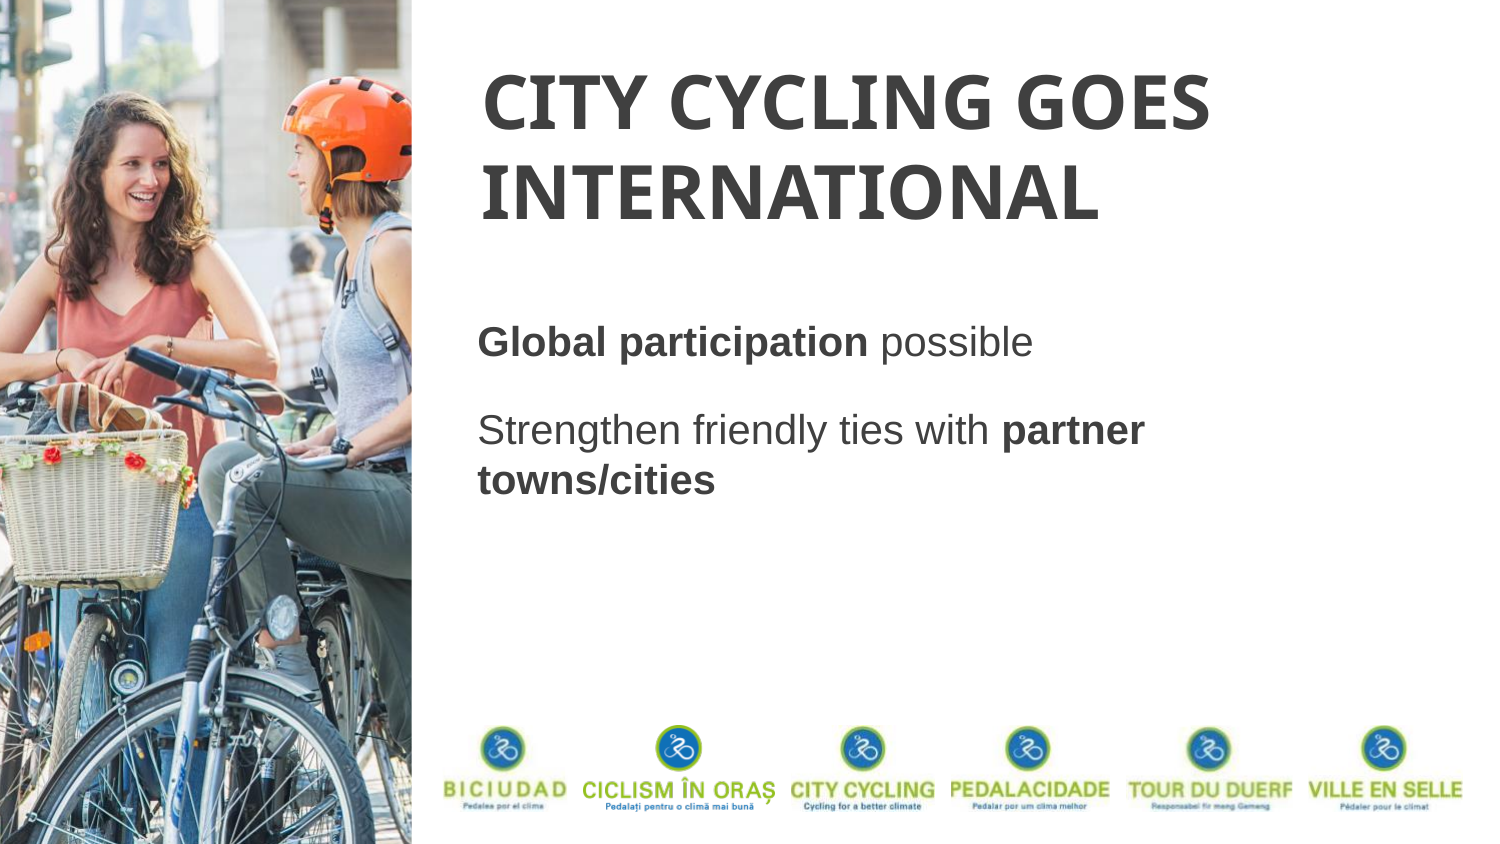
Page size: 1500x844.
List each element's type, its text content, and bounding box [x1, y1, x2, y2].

picture [1308, 724, 1464, 812]
text_box Global participation possible Strengthen friendly ties with partner towns/cities [462, 307, 1341, 511]
picture [790, 724, 936, 812]
picture [0, 0, 412, 844]
picture [950, 724, 1111, 812]
picture [1125, 724, 1293, 812]
picture [442, 724, 568, 812]
text_box CITY CYCLING goes international [466, 47, 1500, 243]
picture [583, 724, 776, 812]
